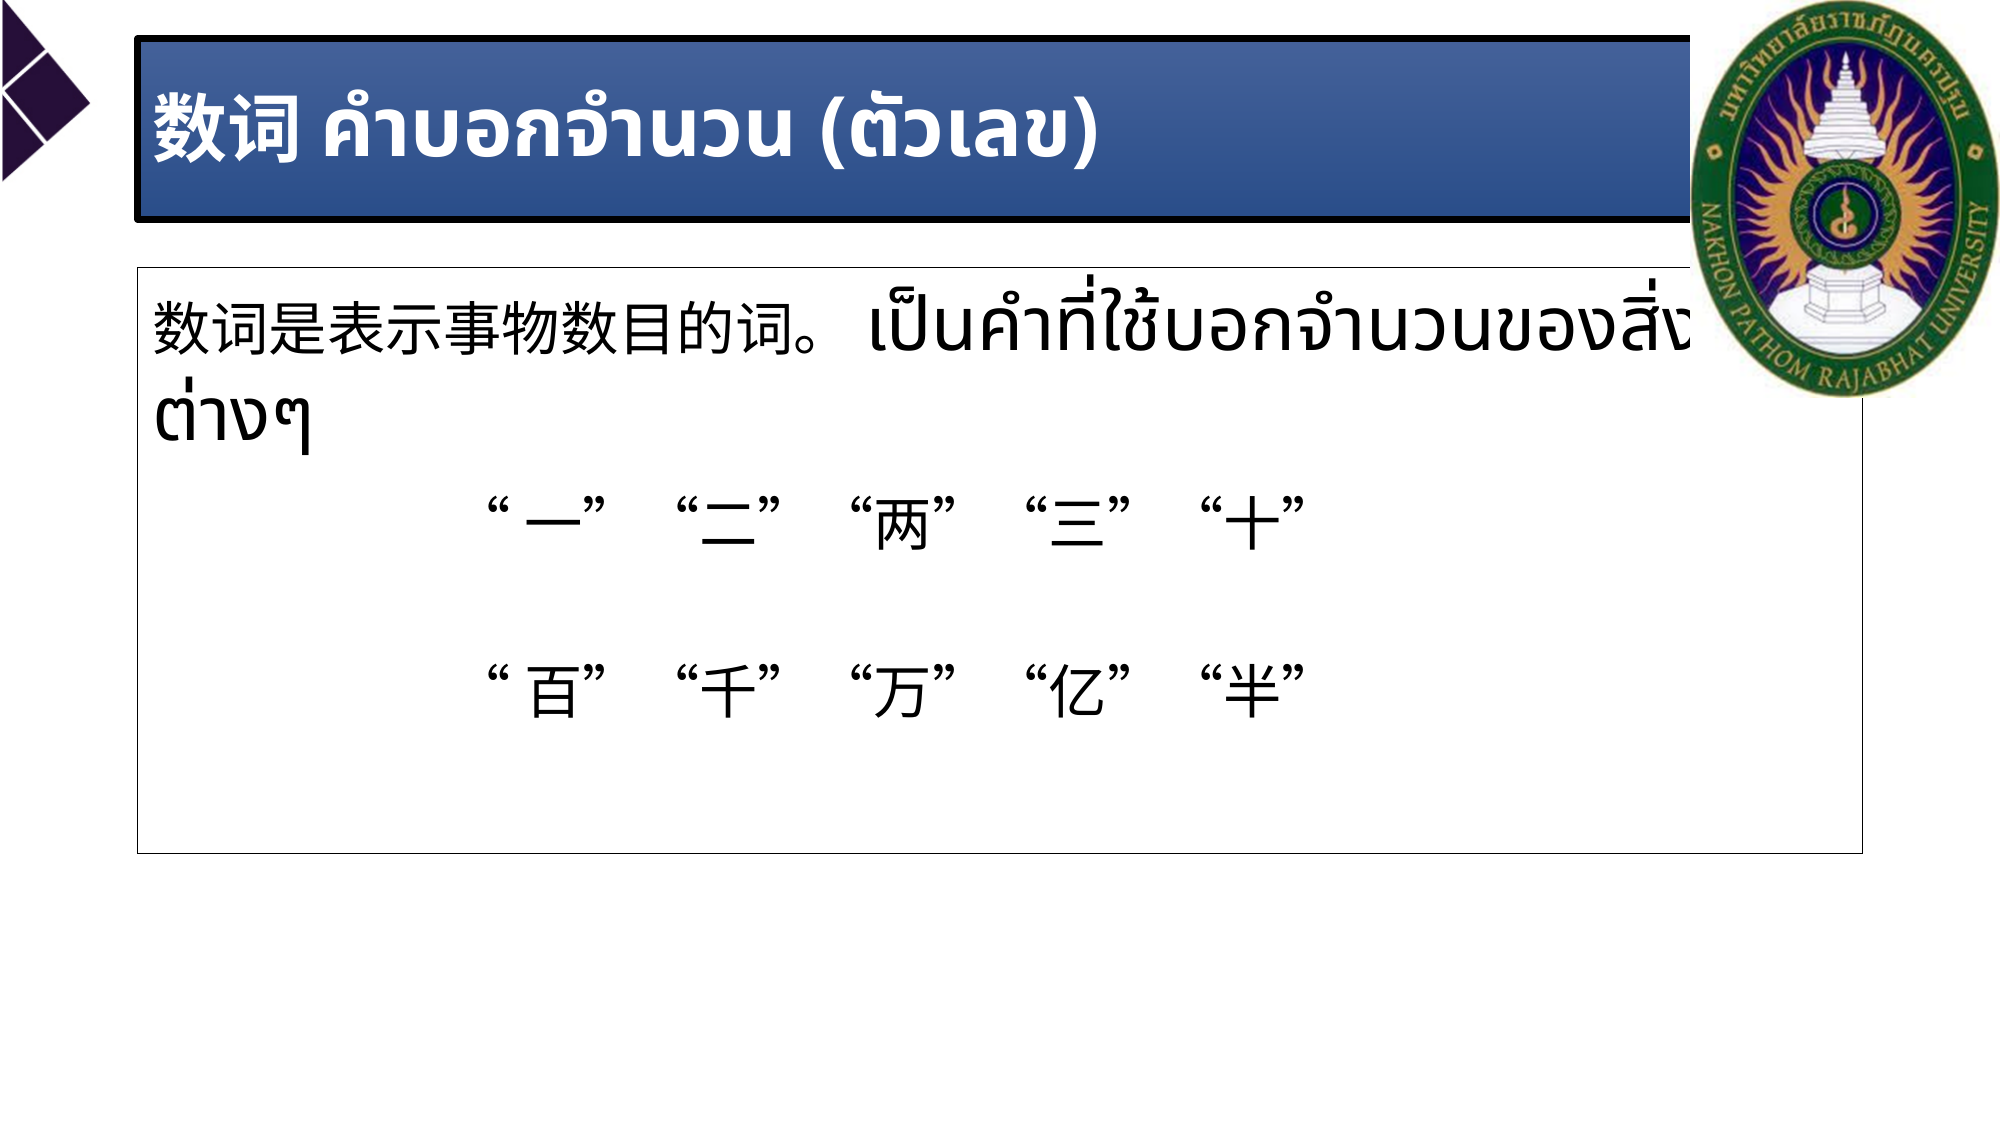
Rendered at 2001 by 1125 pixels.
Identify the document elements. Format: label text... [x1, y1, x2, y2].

list 数词是表示事物数目的词。เป็นคำที่ใช้บอกจำนวนของสิ่งต่างๆ “一”“二”“两”“三”“十” “百”“千”“万”“亿”“半” [137, 267, 1863, 854]
picture [0, 0, 2001, 1125]
title 数词คำบอกจำนวน (ตัวเลข) [137, 38, 1690, 220]
